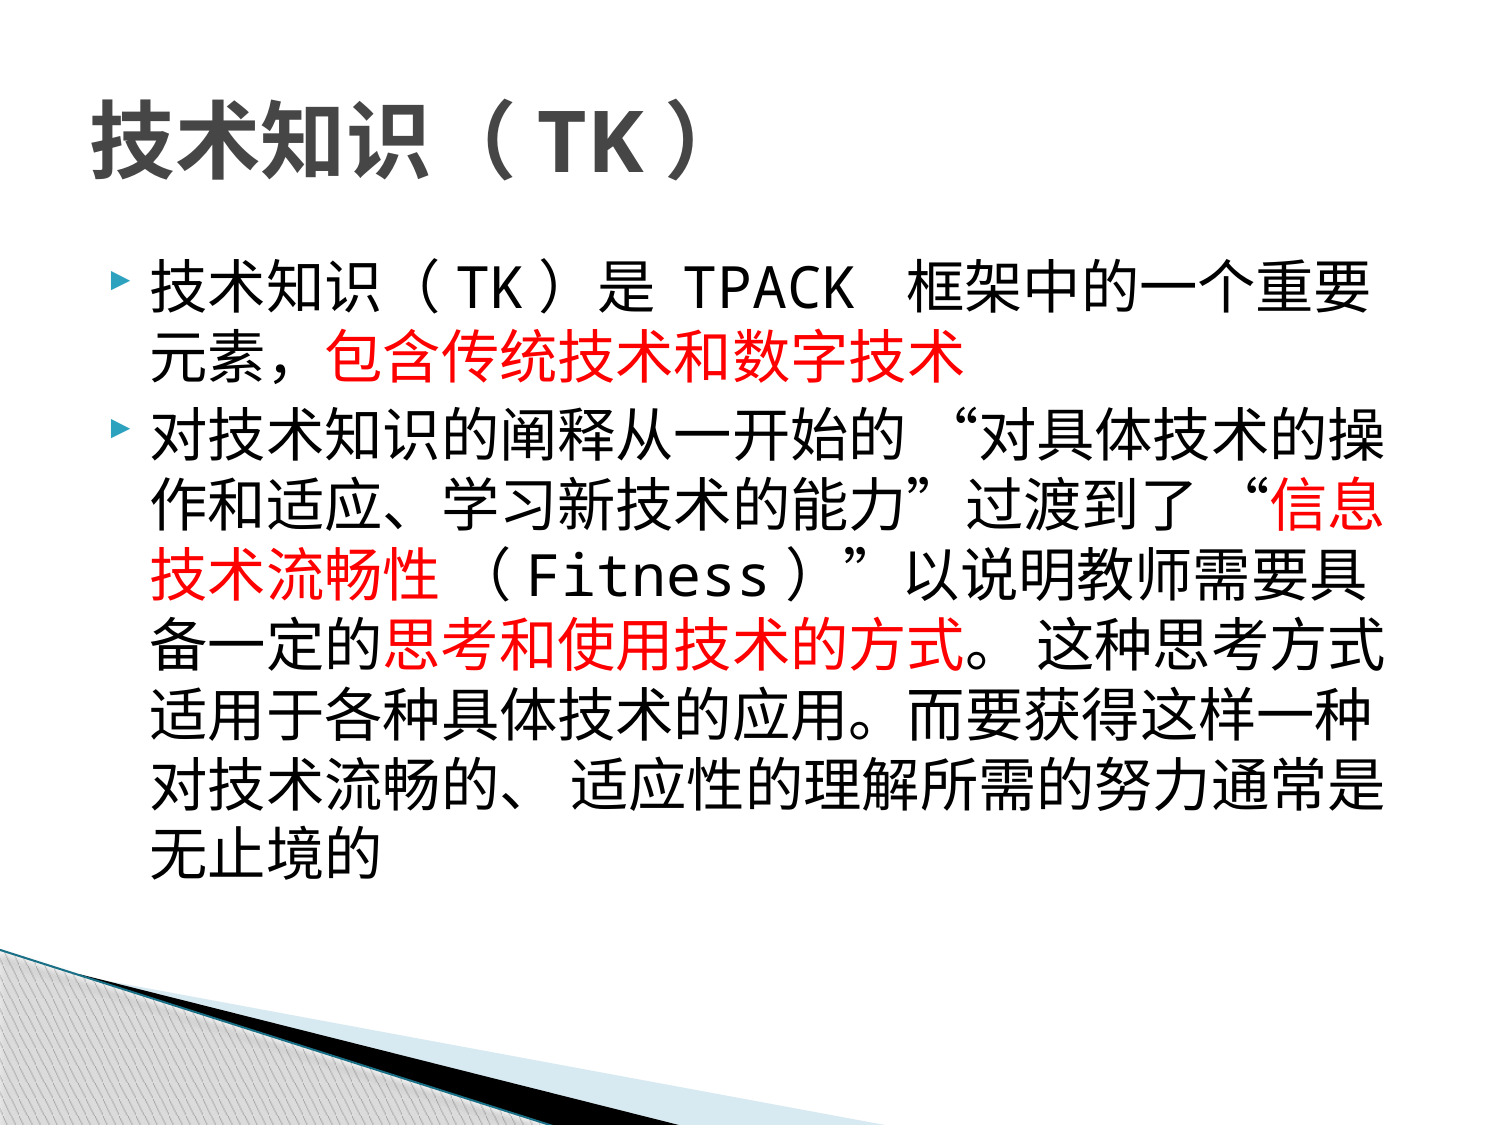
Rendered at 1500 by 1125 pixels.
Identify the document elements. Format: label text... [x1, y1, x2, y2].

list 技术知识（TK）是 TPACK 框架中的一个重要元素，包含传统技术和数字技术 对技术知识的阐释从一开始的 “对具体技术的操作和适应、学习新技术的能力”过渡到了 “信息技术流畅性 （Fitness）”以说明教师需要具备一定的思考和使用技术的方式。 这种思考方式适用于各种具体技术的应用。而要获得这样一种对技术流畅的、 适应性的理解所需的努力通常是无止境的 [75, 243, 1425, 986]
title 技术知识（TK） [75, 45, 1425, 233]
